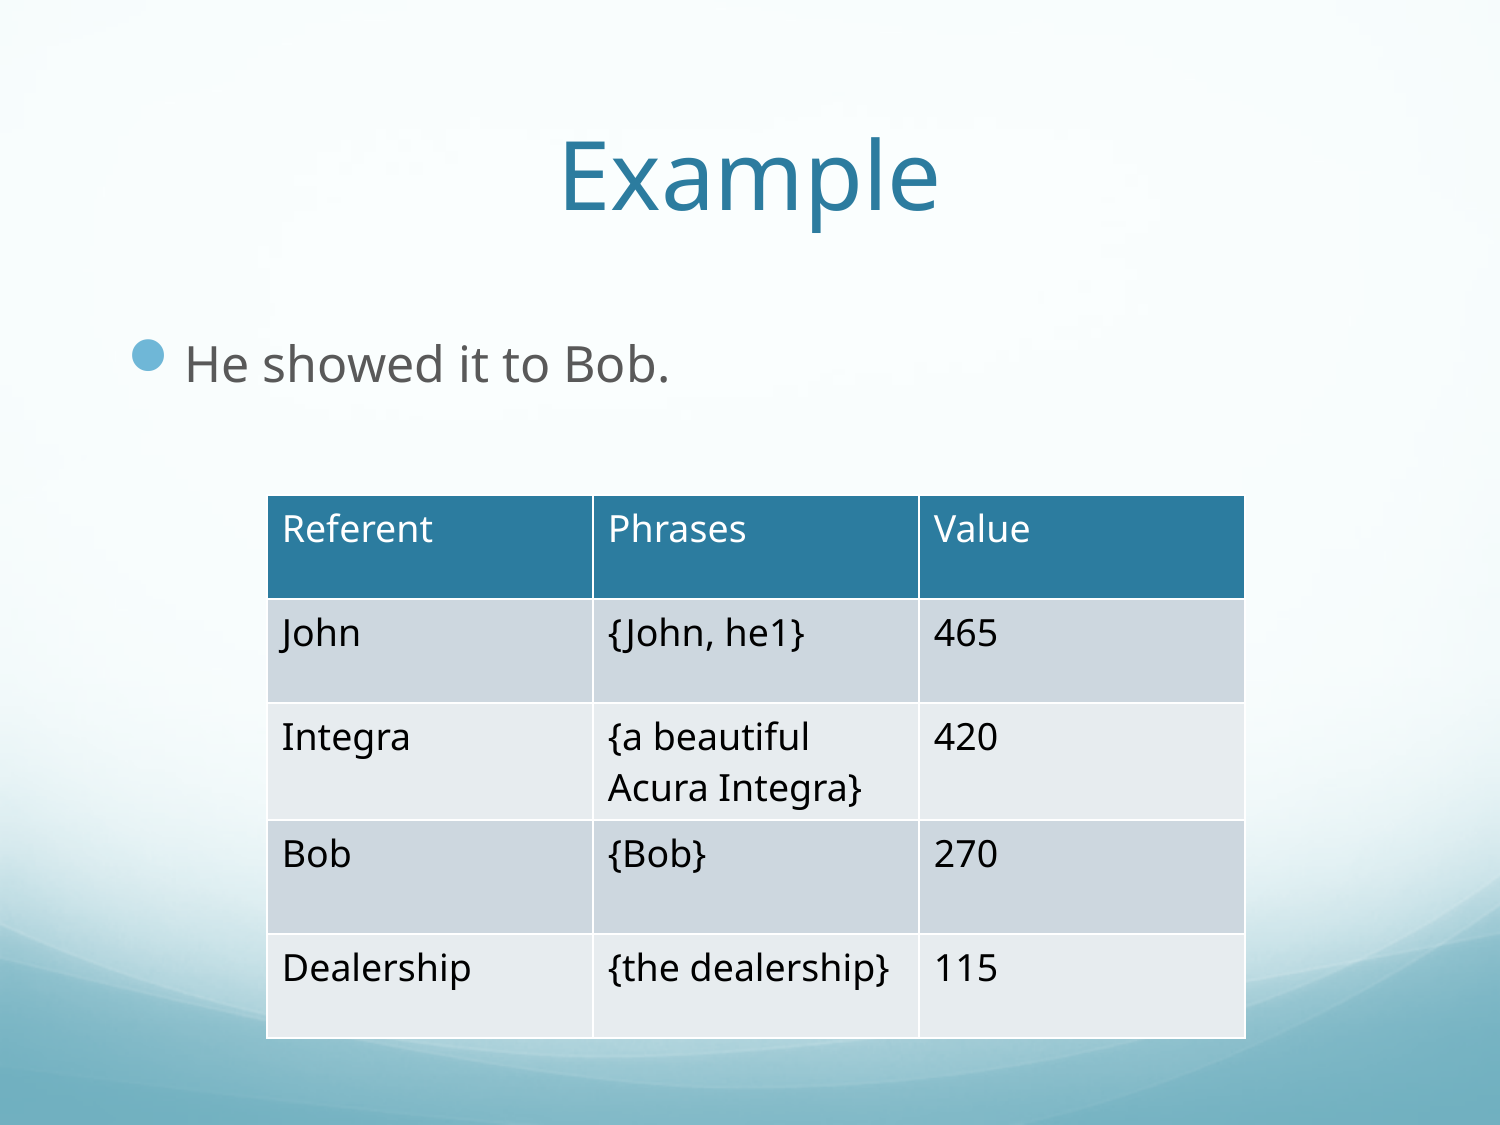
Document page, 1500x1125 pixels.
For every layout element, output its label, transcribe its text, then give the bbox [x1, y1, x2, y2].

table_header Referent [268, 496, 592, 598]
table_header Phrases [594, 496, 918, 598]
table_cell {a beautiful Acura Integra} [594, 704, 918, 819]
table_cell 420 [920, 704, 1244, 819]
table_cell 115 [920, 935, 1244, 1037]
table_cell {Bob} [594, 821, 918, 933]
table_cell 270 [920, 821, 1244, 933]
list He showed it to Bob. [112, 324, 1388, 500]
table_cell {the dealership} [594, 935, 918, 1037]
table_cell {John, he1} [594, 600, 918, 702]
table_cell Dealership [268, 935, 592, 1037]
table_header Value [920, 496, 1244, 598]
table_cell 465 [920, 600, 1244, 702]
title Example [90, 17, 1410, 237]
table_cell Bob [268, 821, 592, 933]
table_cell Integra [268, 704, 592, 819]
table_cell John [268, 600, 592, 702]
